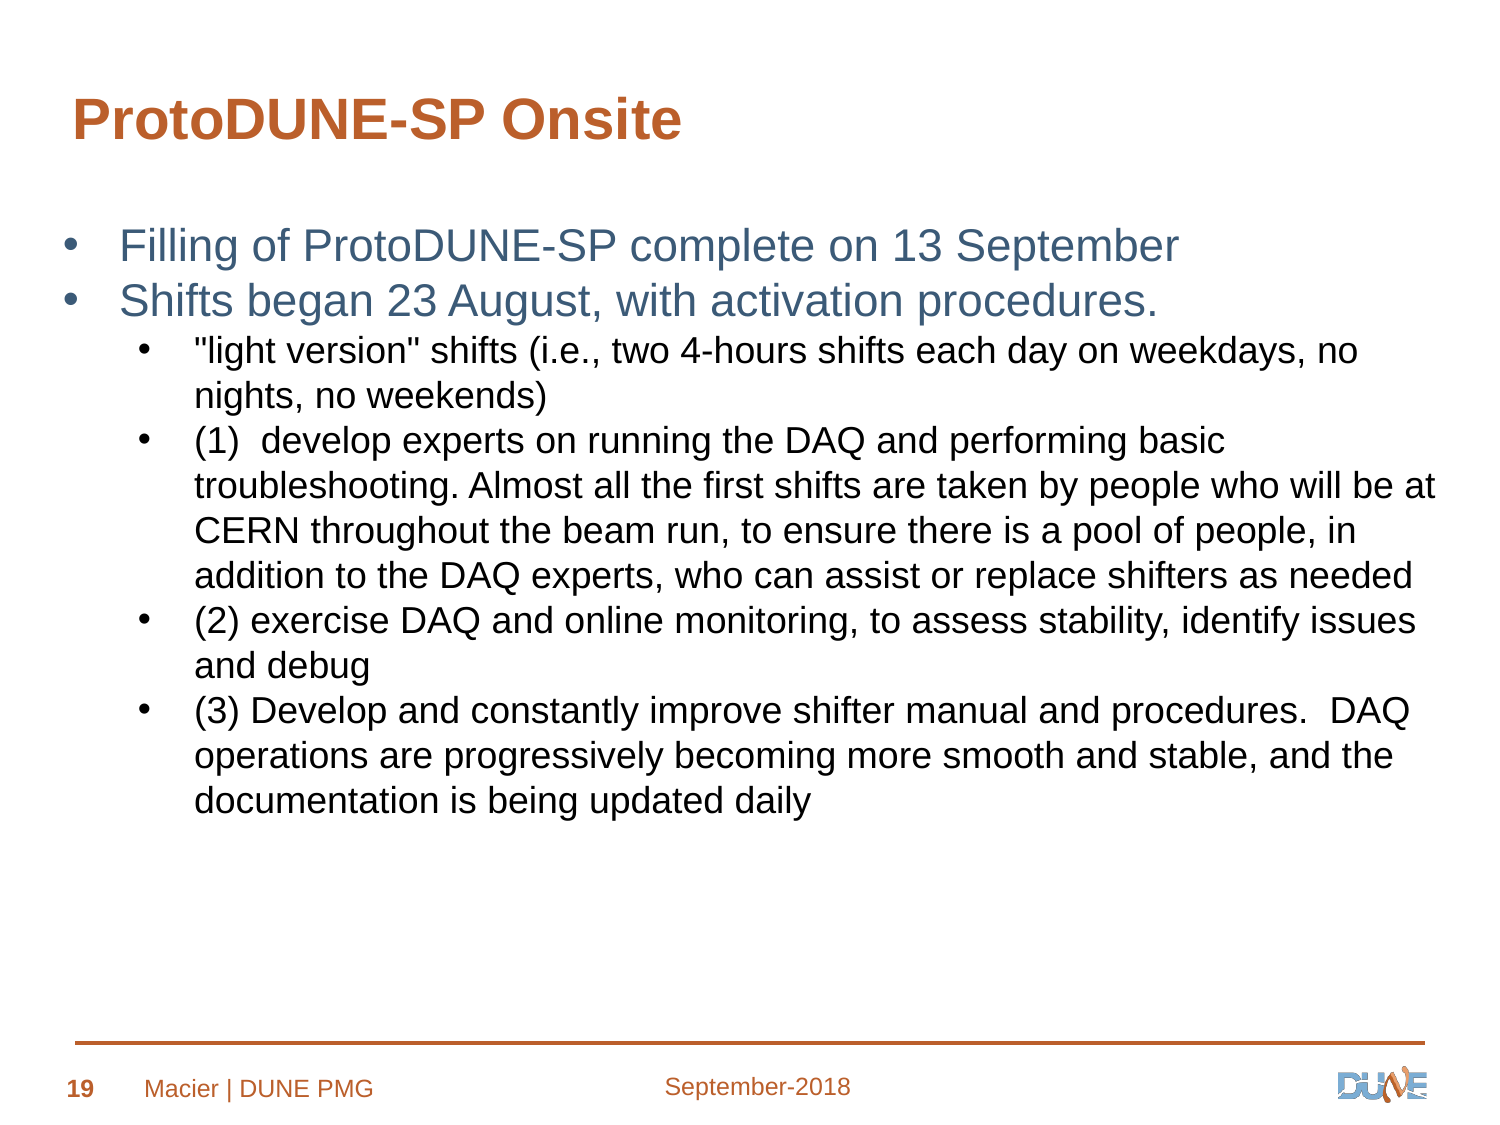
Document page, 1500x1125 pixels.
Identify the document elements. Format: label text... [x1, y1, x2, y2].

picture [1338, 1066, 1427, 1103]
slide_number September-2018 [662, 1070, 900, 1102]
title ProtoDUNE-SP Onsite [72, 81, 1428, 152]
footer Macier | DUNE PMG [142, 1072, 488, 1103]
list Filling of ProtoDUNE-SP complete on 13 September Shifts began 23 August, with activation procedures. "light version" shifts (i.e., two 4-hours shifts each day on weekdays, no nights, no weekends) (1) develop experts on running the DAQ and performing basic troubleshooting. Almost all the first shifts are taken by people who will be at CERN throughout the beam run, to ensure there is a pool of people, in addition to the DAQ experts, who can assist or replace shifters as needed (2) exercise DAQ and online monitoring, to assess stability, identify issues and debug (3) Develop and constantly improve shifter manual and procedures. DAQ operations are progressively becoming more smooth and stable, and the documentation is being updated daily [62, 216, 1438, 827]
slide_number 19 [39, 1072, 95, 1103]
